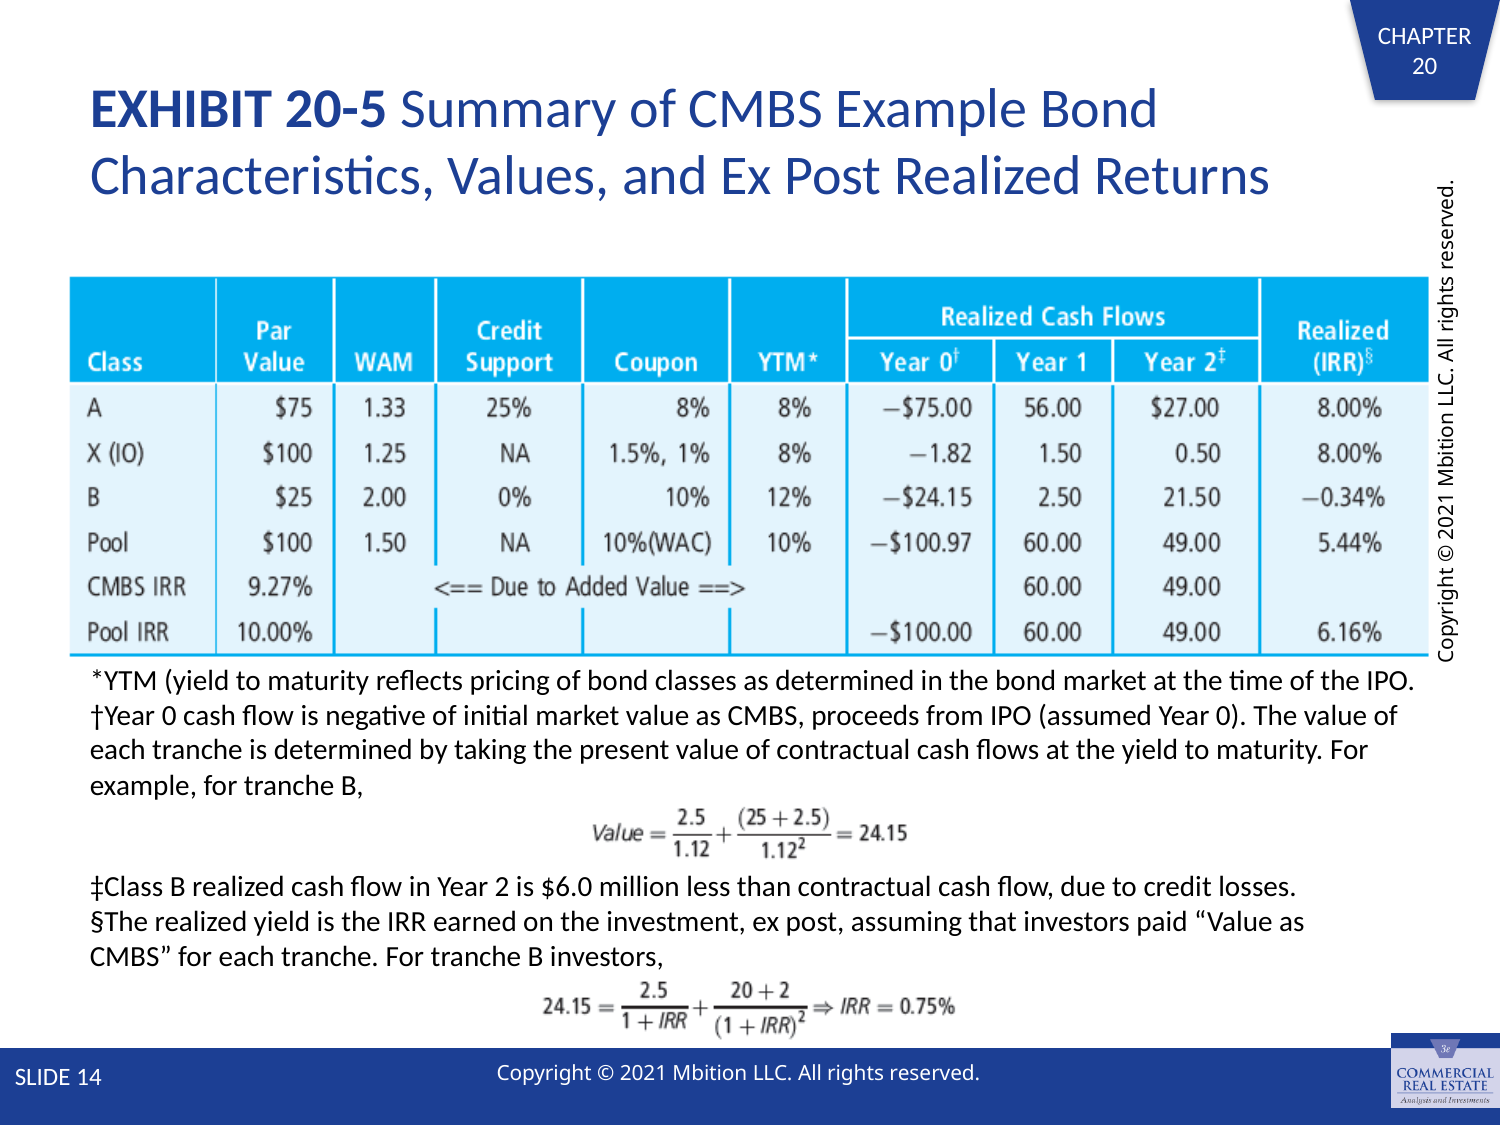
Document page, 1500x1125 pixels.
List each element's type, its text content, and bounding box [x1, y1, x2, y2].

title EXHIBIT 20-5 Summary of CMBS Example Bond Characteristics, Values, and Ex Post Realized Returns [75, 45, 1425, 173]
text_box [67, 174, 1476, 1046]
slide_number SLIDE 14 [0, 1052, 350, 1113]
picture [1391, 1033, 1500, 1108]
